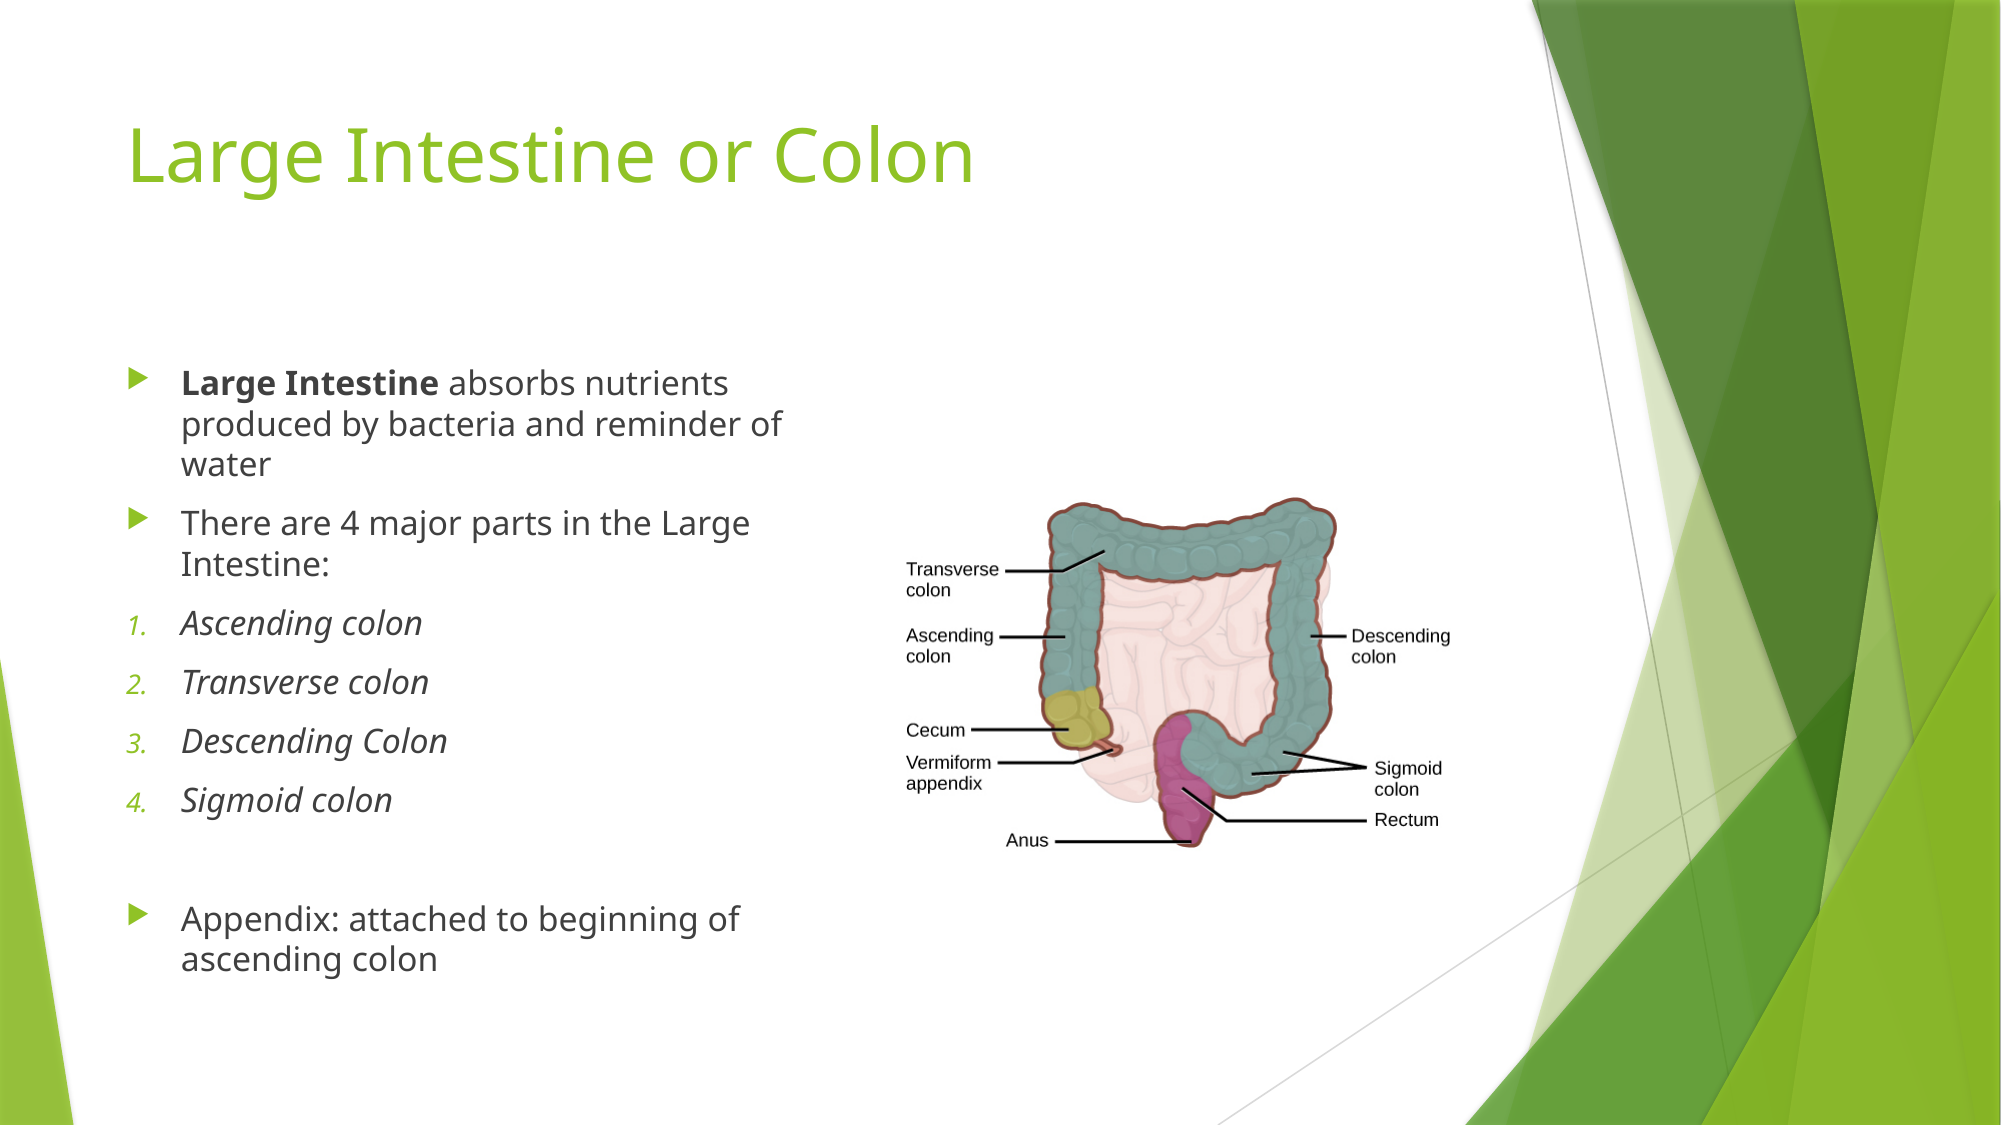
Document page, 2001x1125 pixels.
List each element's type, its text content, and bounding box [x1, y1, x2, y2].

list Large Intestine absorbs nutrients produced by bacteria and reminder of water There are 4 major parts in the Large Intestine: Ascending colon Transverse colon Descending Colon Sigmoid colon Appendix: attached to beginning of ascending colon [111, 354, 798, 992]
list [905, 491, 1451, 855]
title Large Intestine or Colon [111, 99, 1522, 317]
